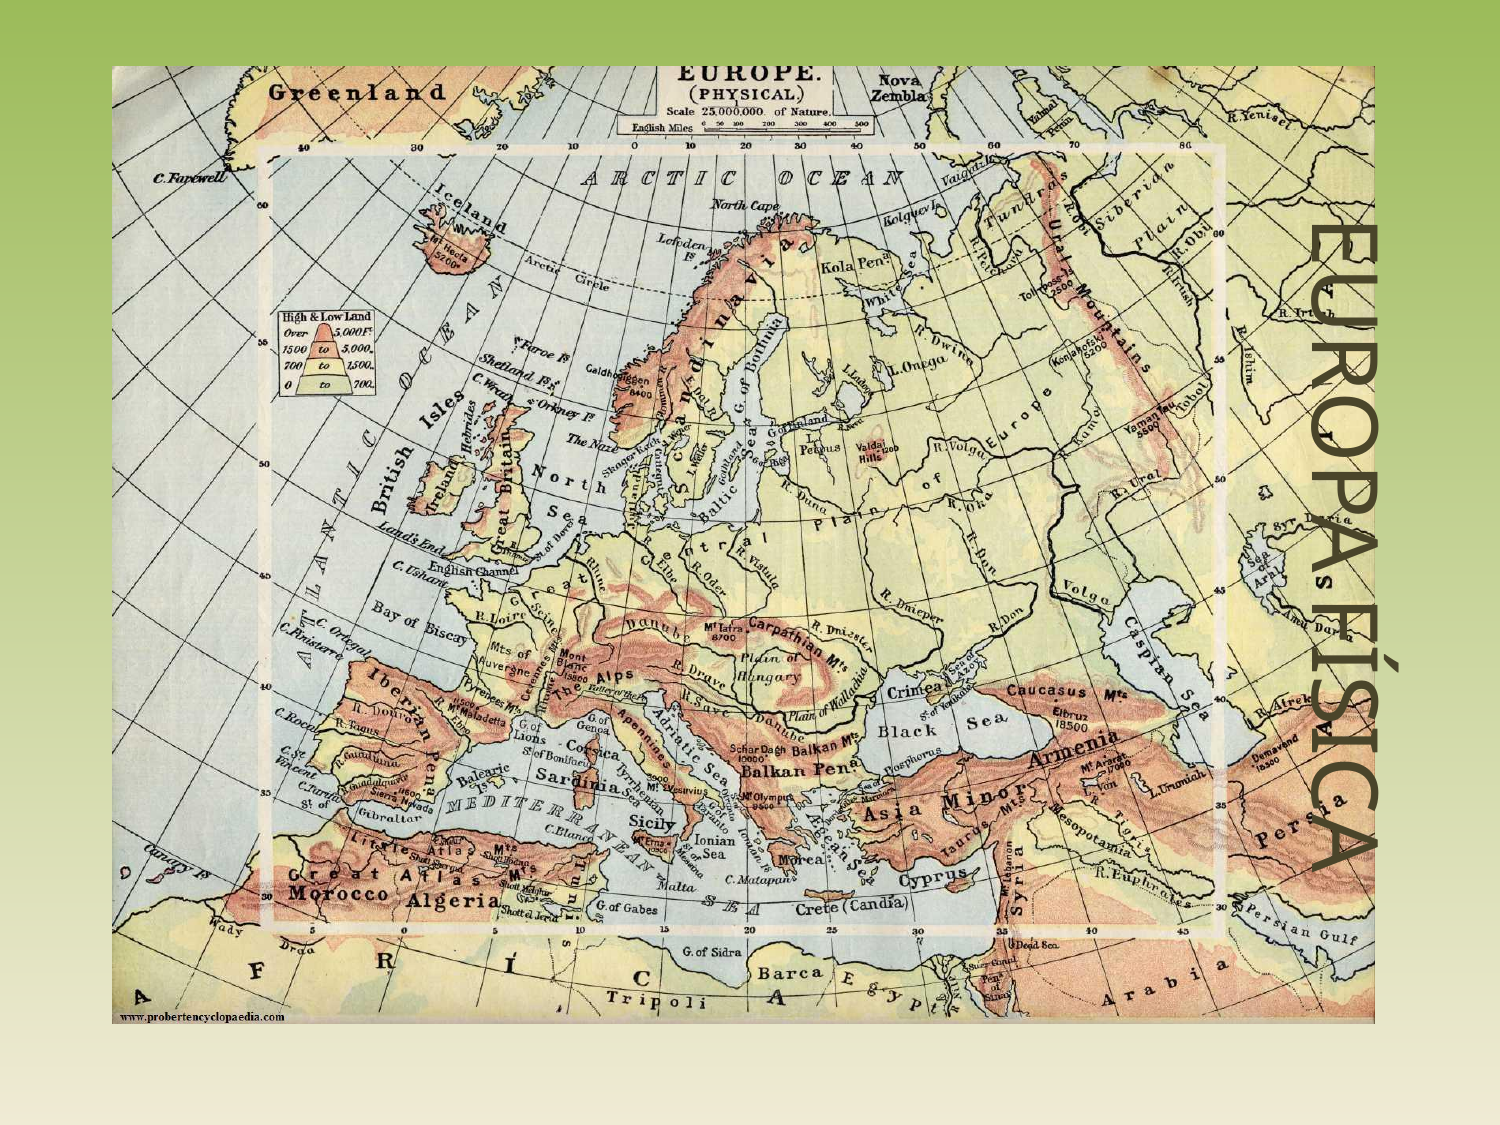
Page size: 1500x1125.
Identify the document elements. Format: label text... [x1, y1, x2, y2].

text_box EUROPA FÍSICA [1377, 66, 1412, 1024]
picture [111, 66, 1375, 1024]
